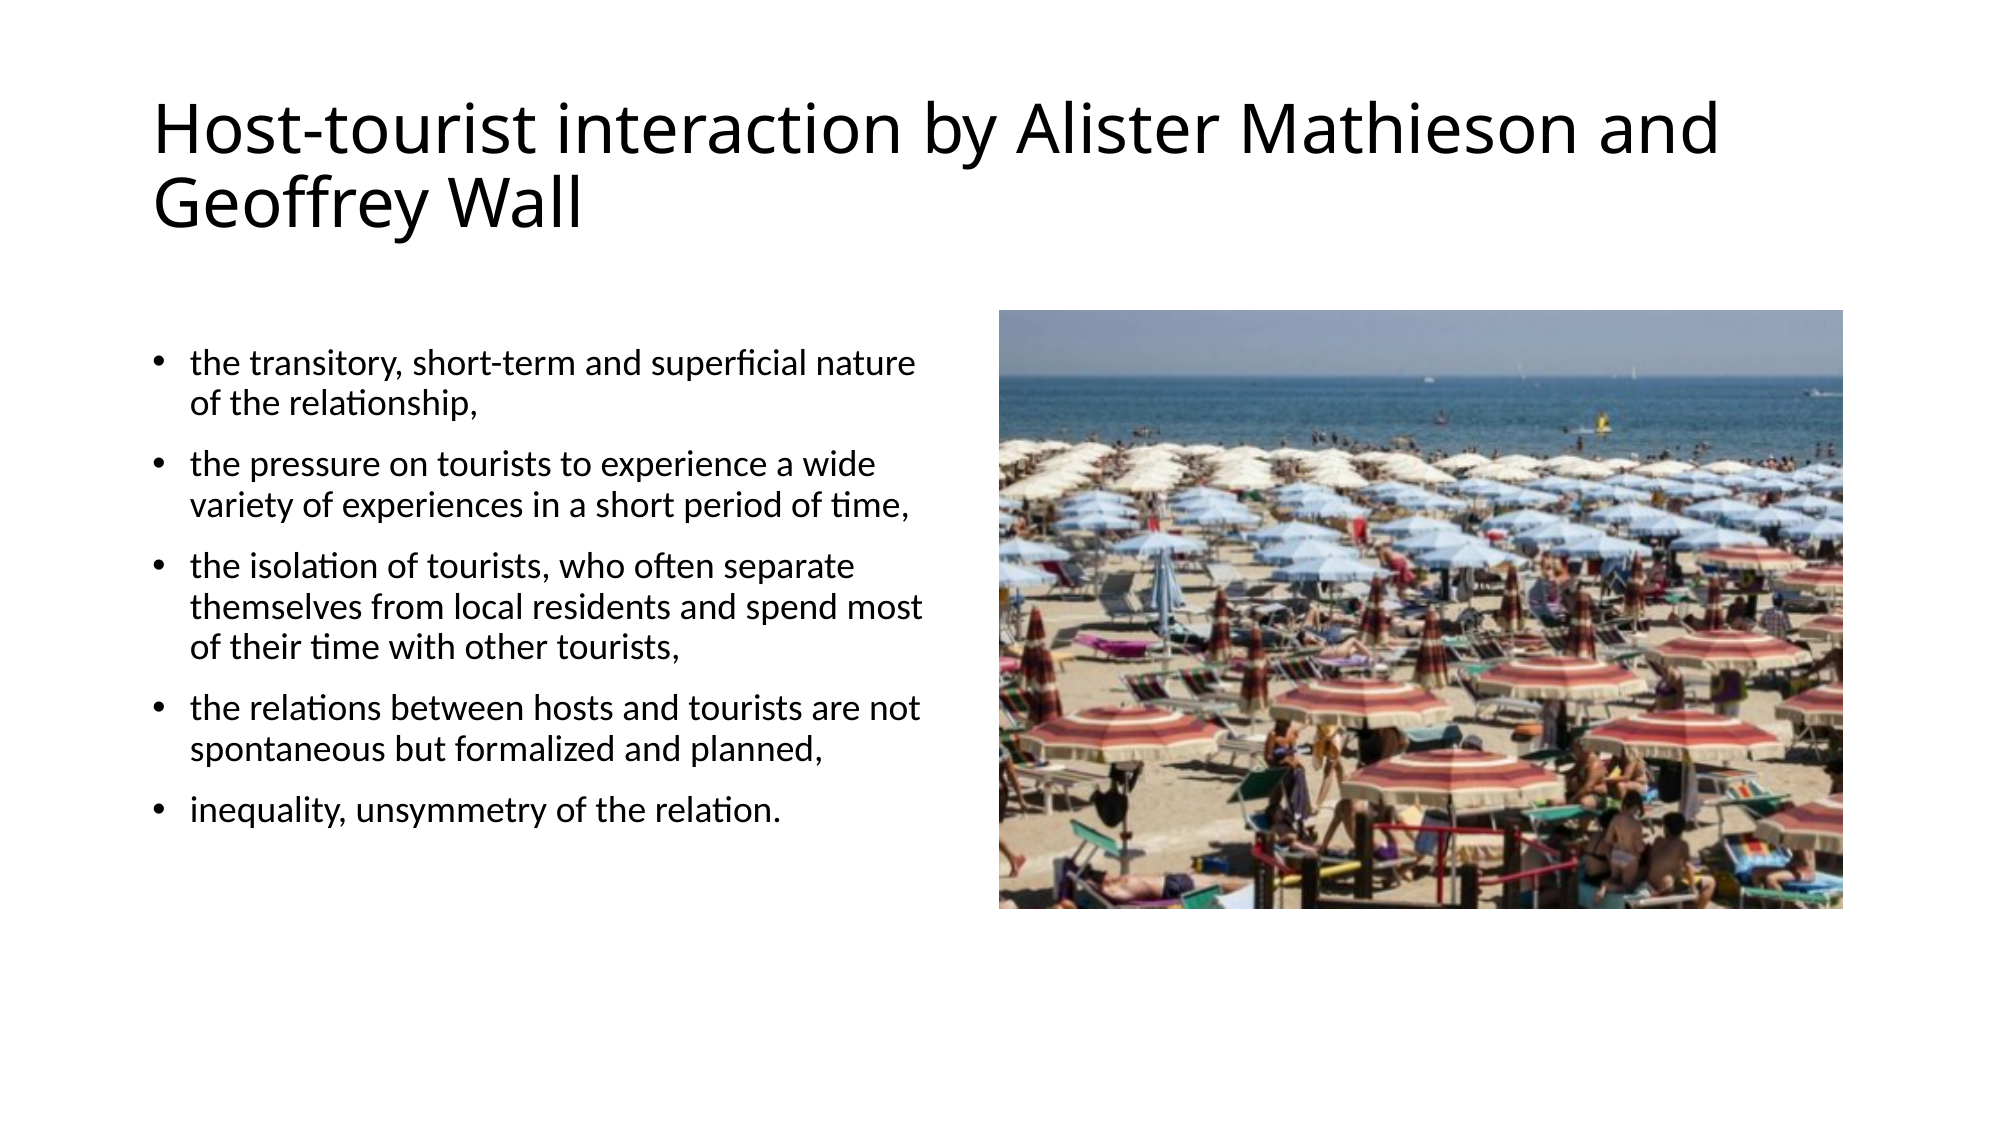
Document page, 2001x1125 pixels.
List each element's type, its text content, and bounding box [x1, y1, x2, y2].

list the transitory, short-term and superficial nature of the relationship, the pressure on tourists to experience a wide variety of experiences in a short period of time, the isolation of tourists, who often separate themselves from local residents and spend most of their time with other tourists, the relations between hosts and tourists are not spontaneous but formalized and planned, inequality, unsymmetry of the relation. [137, 335, 952, 1014]
picture [999, 310, 1843, 909]
title Host-tourist interaction by Alister Mathieson and Geoffrey Wall [137, 59, 1931, 278]
